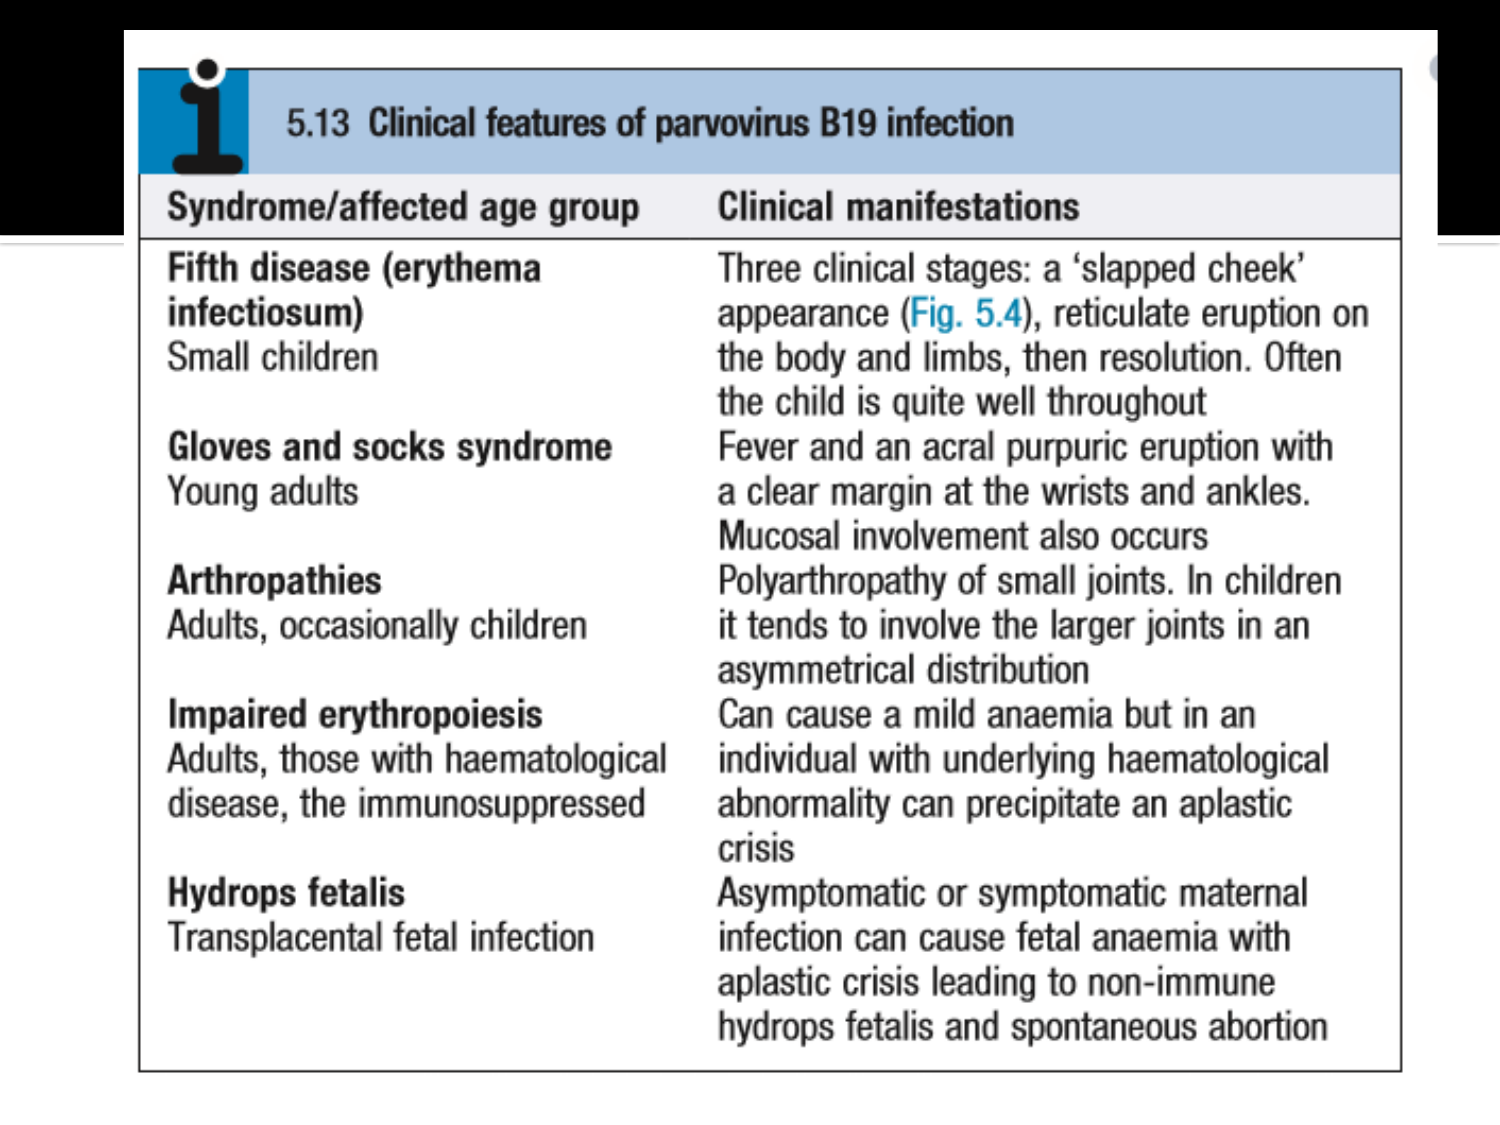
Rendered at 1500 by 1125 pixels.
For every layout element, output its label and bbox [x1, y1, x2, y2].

list [123, 30, 1438, 1090]
